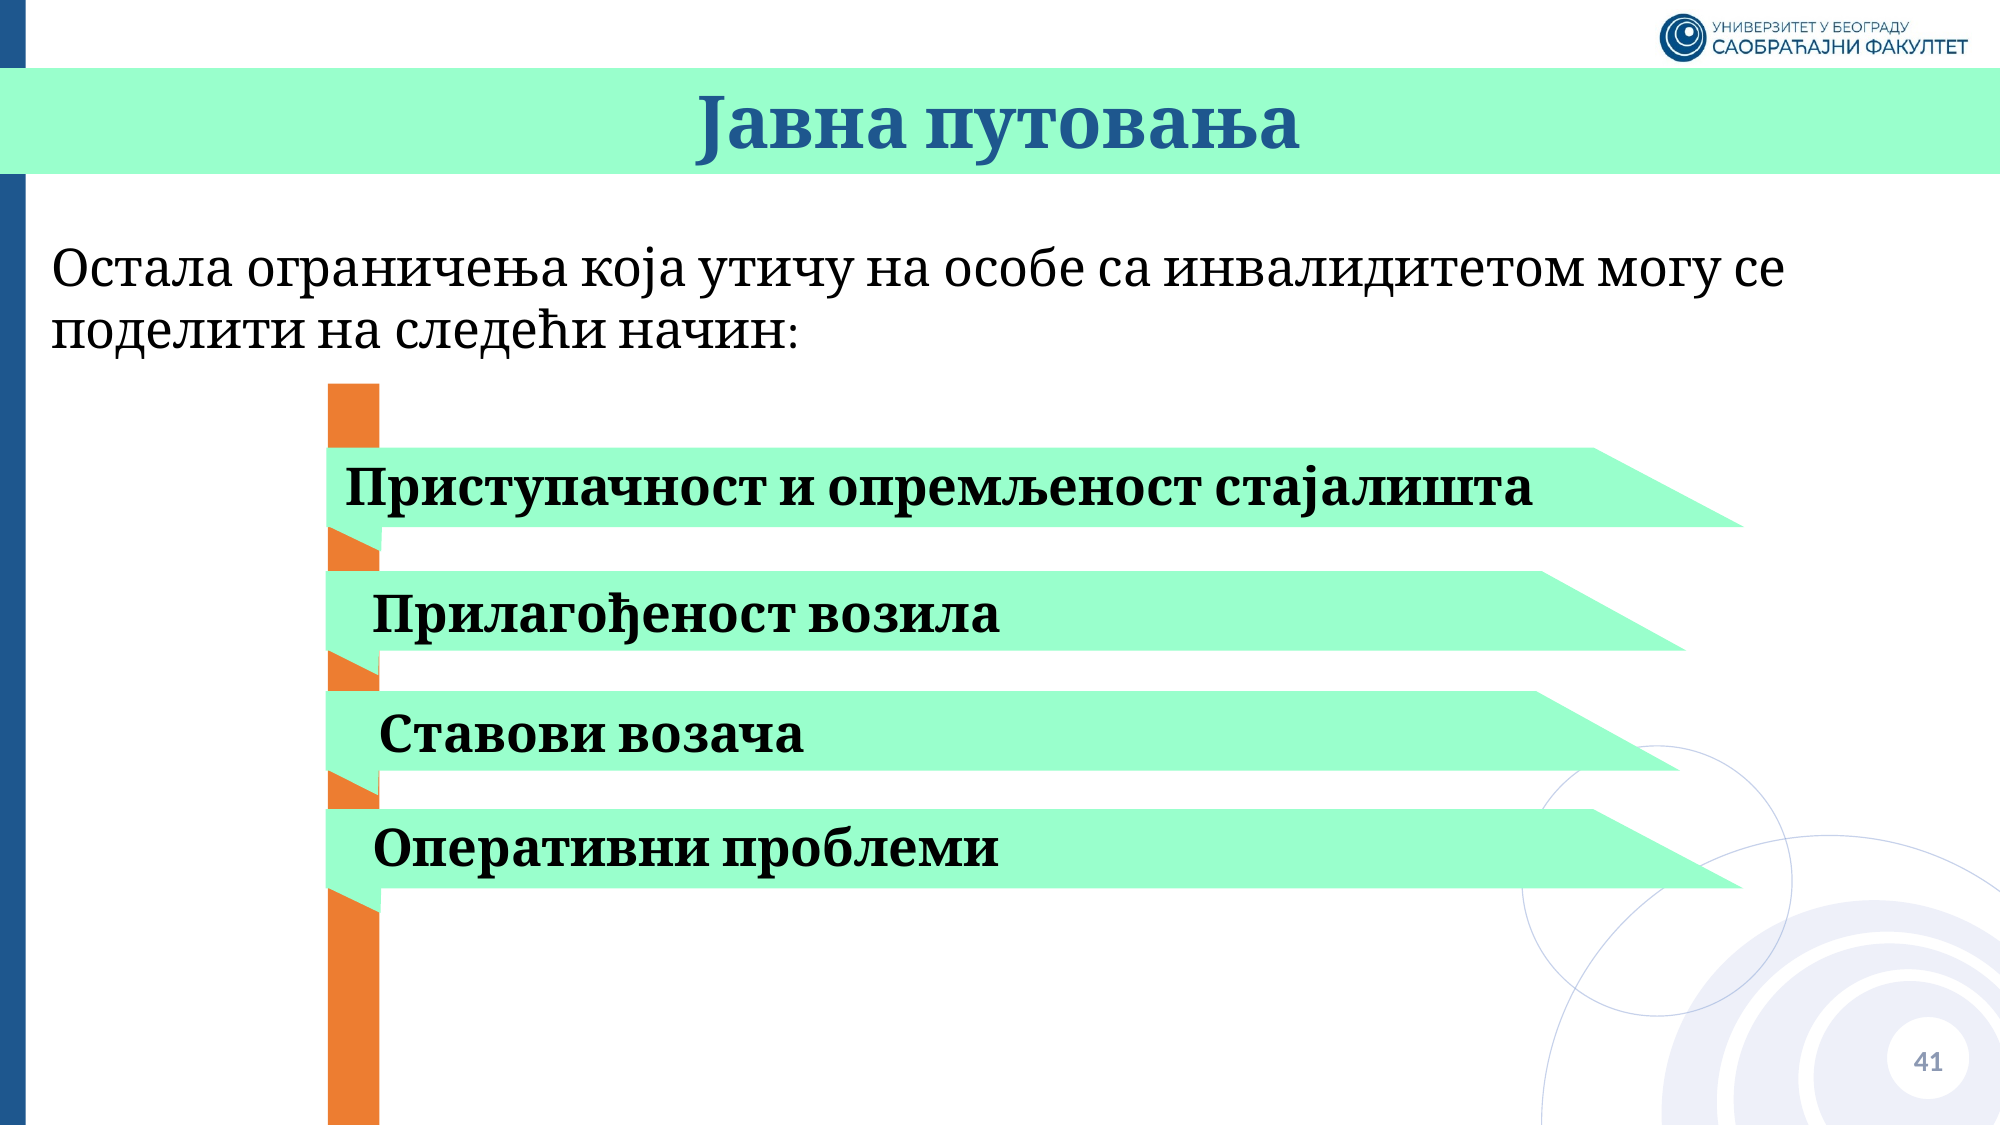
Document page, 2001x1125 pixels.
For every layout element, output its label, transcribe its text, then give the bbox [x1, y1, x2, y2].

text_box Остала ограничења која утичу на особе са инвалидитетом могу се поделити на следећи начин: [36, 226, 2000, 367]
text_box [327, 552, 380, 571]
text_box [327, 676, 380, 691]
text_box [327, 383, 380, 447]
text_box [325, 691, 1680, 796]
text_box [327, 913, 380, 1125]
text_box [326, 447, 1745, 552]
text_box [327, 796, 380, 808]
title Јавна путовања [0, 68, 2000, 174]
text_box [325, 808, 1744, 913]
slide_number 41 [1890, 1029, 1968, 1090]
picture [1655, 9, 1972, 66]
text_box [325, 571, 1687, 676]
